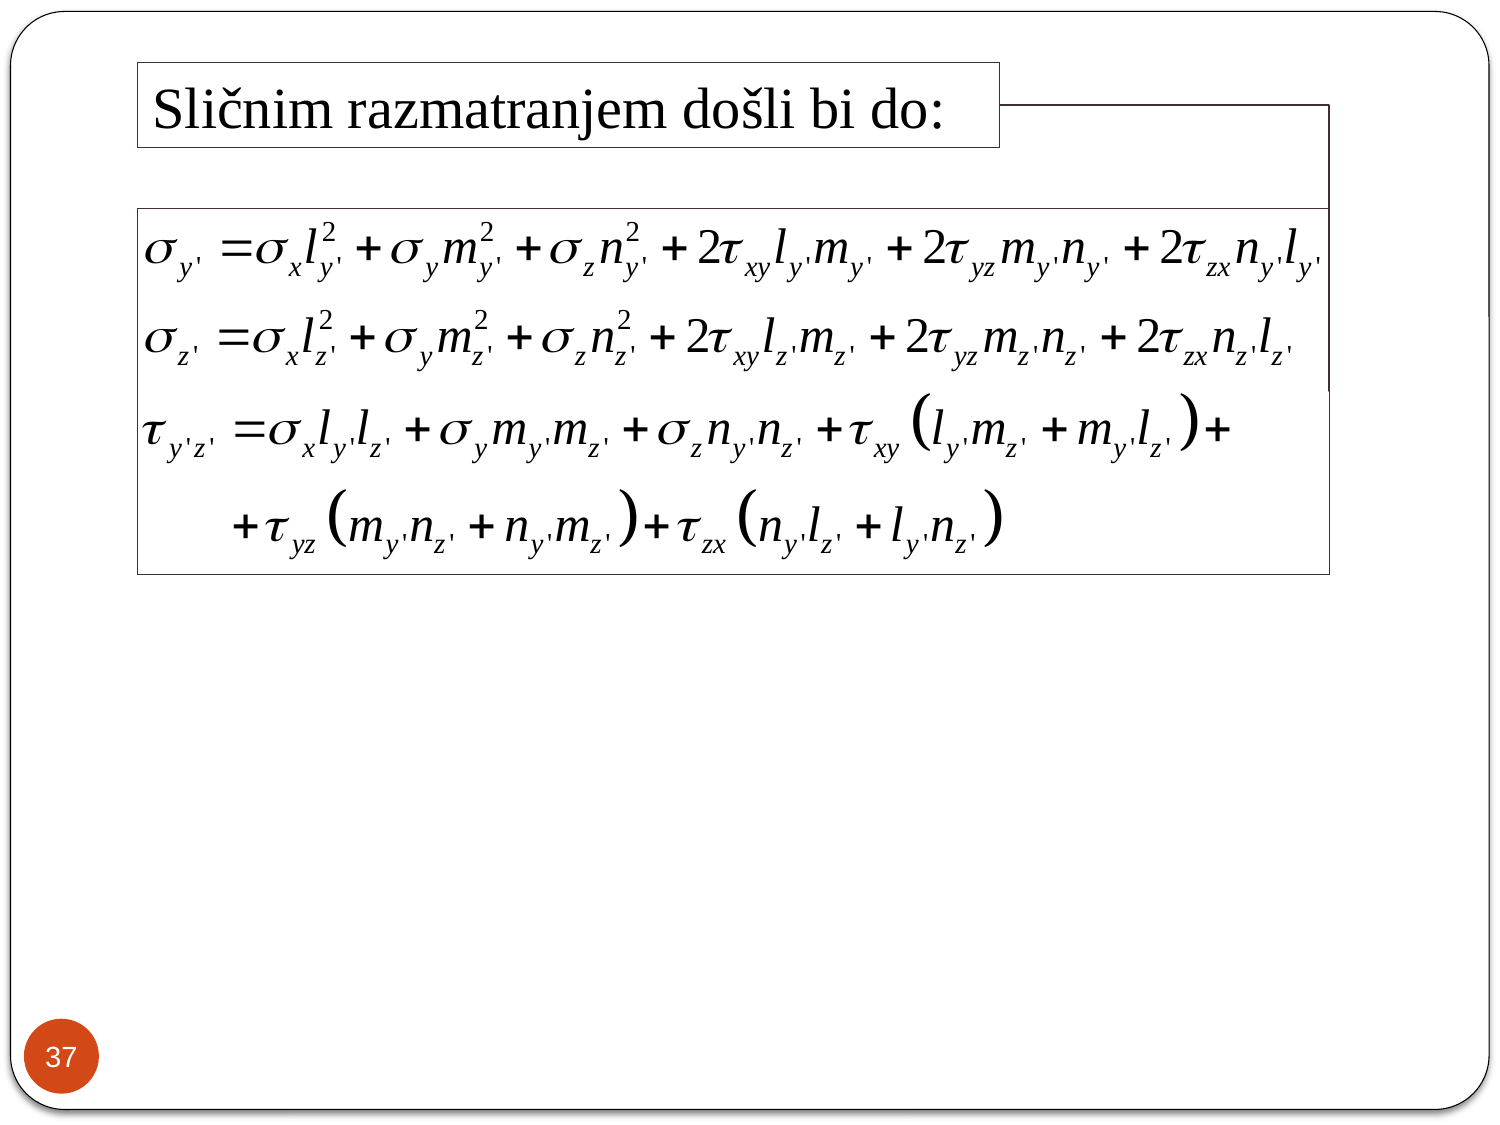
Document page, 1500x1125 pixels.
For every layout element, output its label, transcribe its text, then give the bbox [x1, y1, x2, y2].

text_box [999, 105, 1330, 392]
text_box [137, 208, 1330, 576]
slide_number 37 [23, 1018, 99, 1094]
text_box Sličnim razmatranjem došli bi do: [137, 62, 1000, 148]
